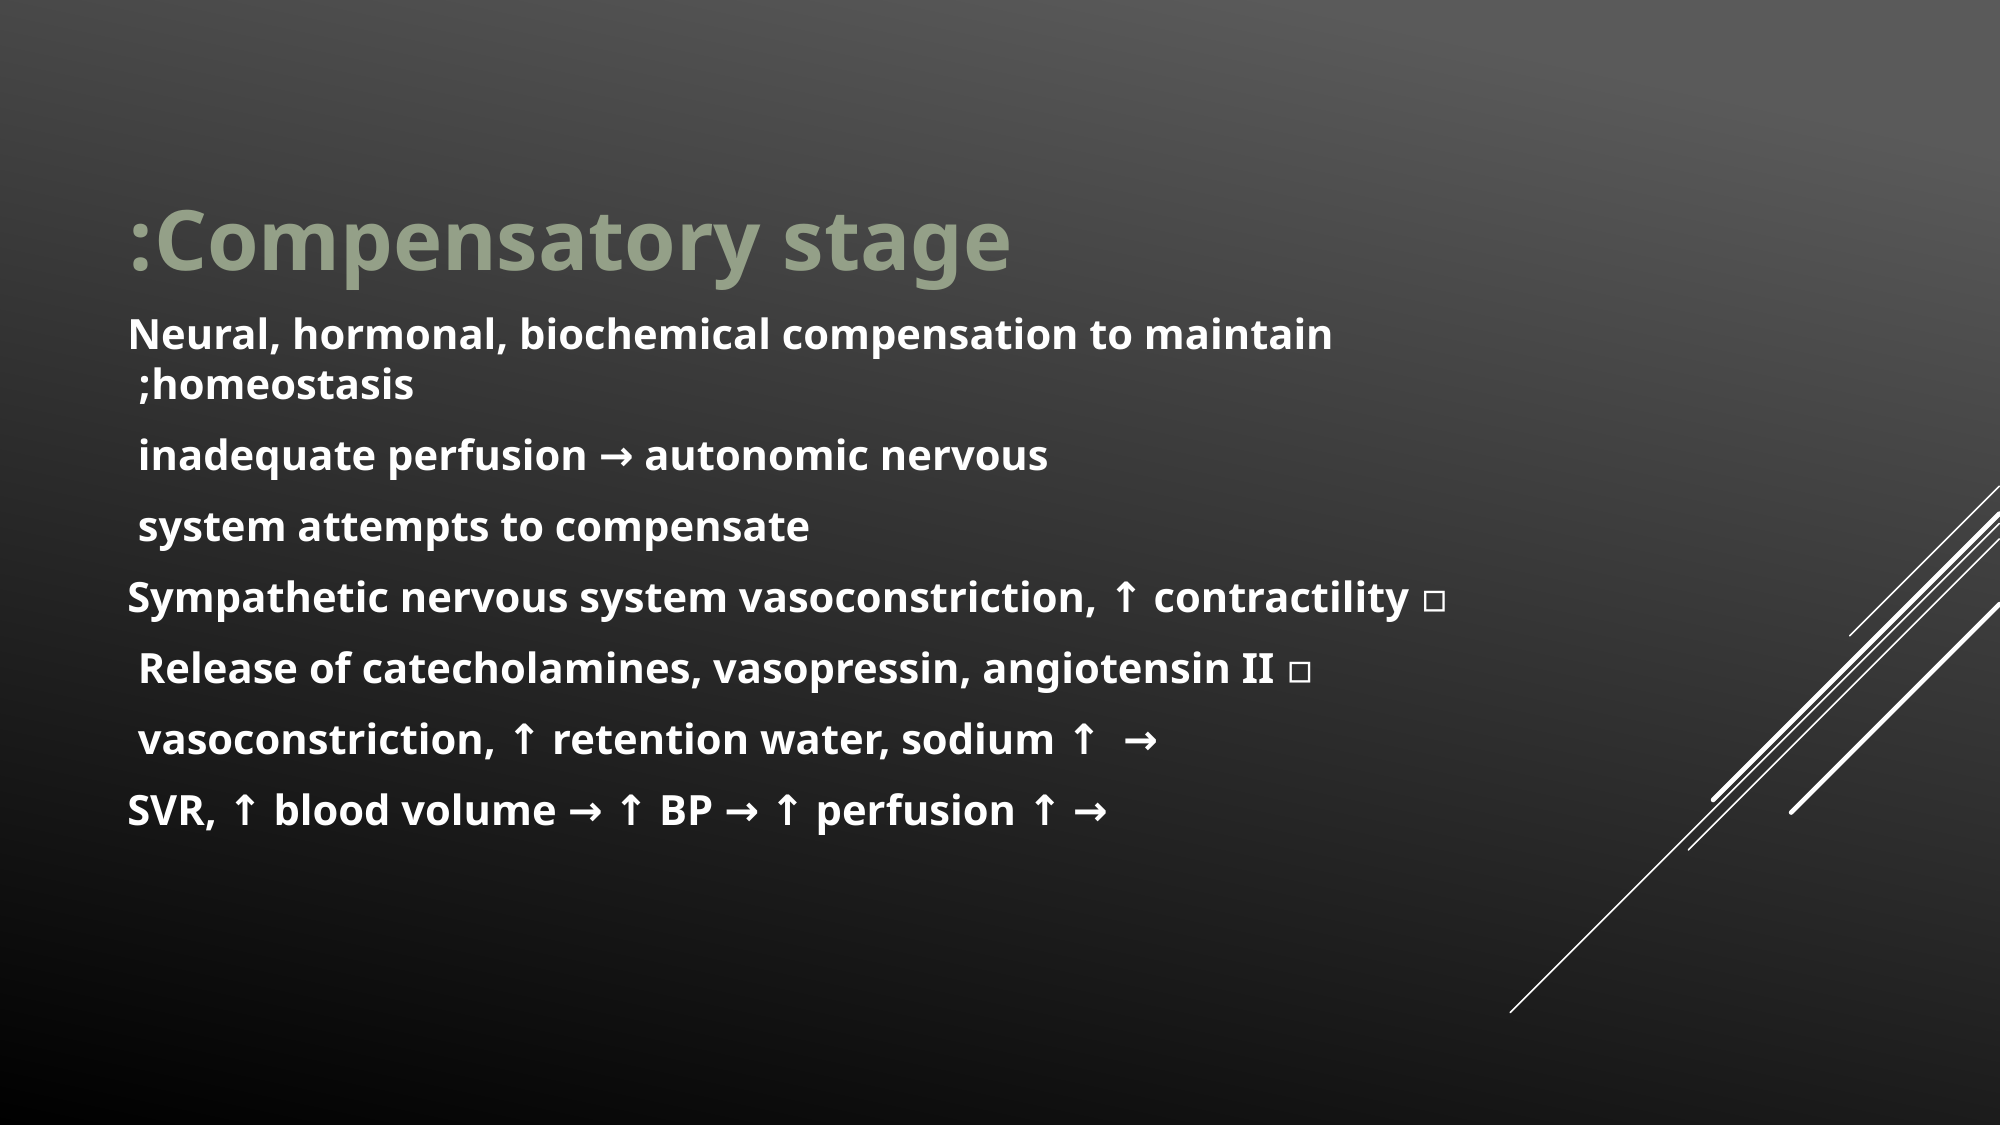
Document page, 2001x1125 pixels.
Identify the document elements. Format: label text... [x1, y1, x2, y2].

list Compensatory stage: Neural, hormonal, biochemical compensation to maintain homeostasis; inadequate perfusion → autonomic nervous system attempts to compensate ▫ Sympathetic nervous system vasoconstriction, ↑ contractility ▫ Release of catecholamines, vasopressin, angiotensin II → ↑ vasoconstriction, ↑ retention water, sodium → ↑ SVR, ↑ blood volume → ↑ BP → ↑ perfusion [112, 112, 1513, 1038]
